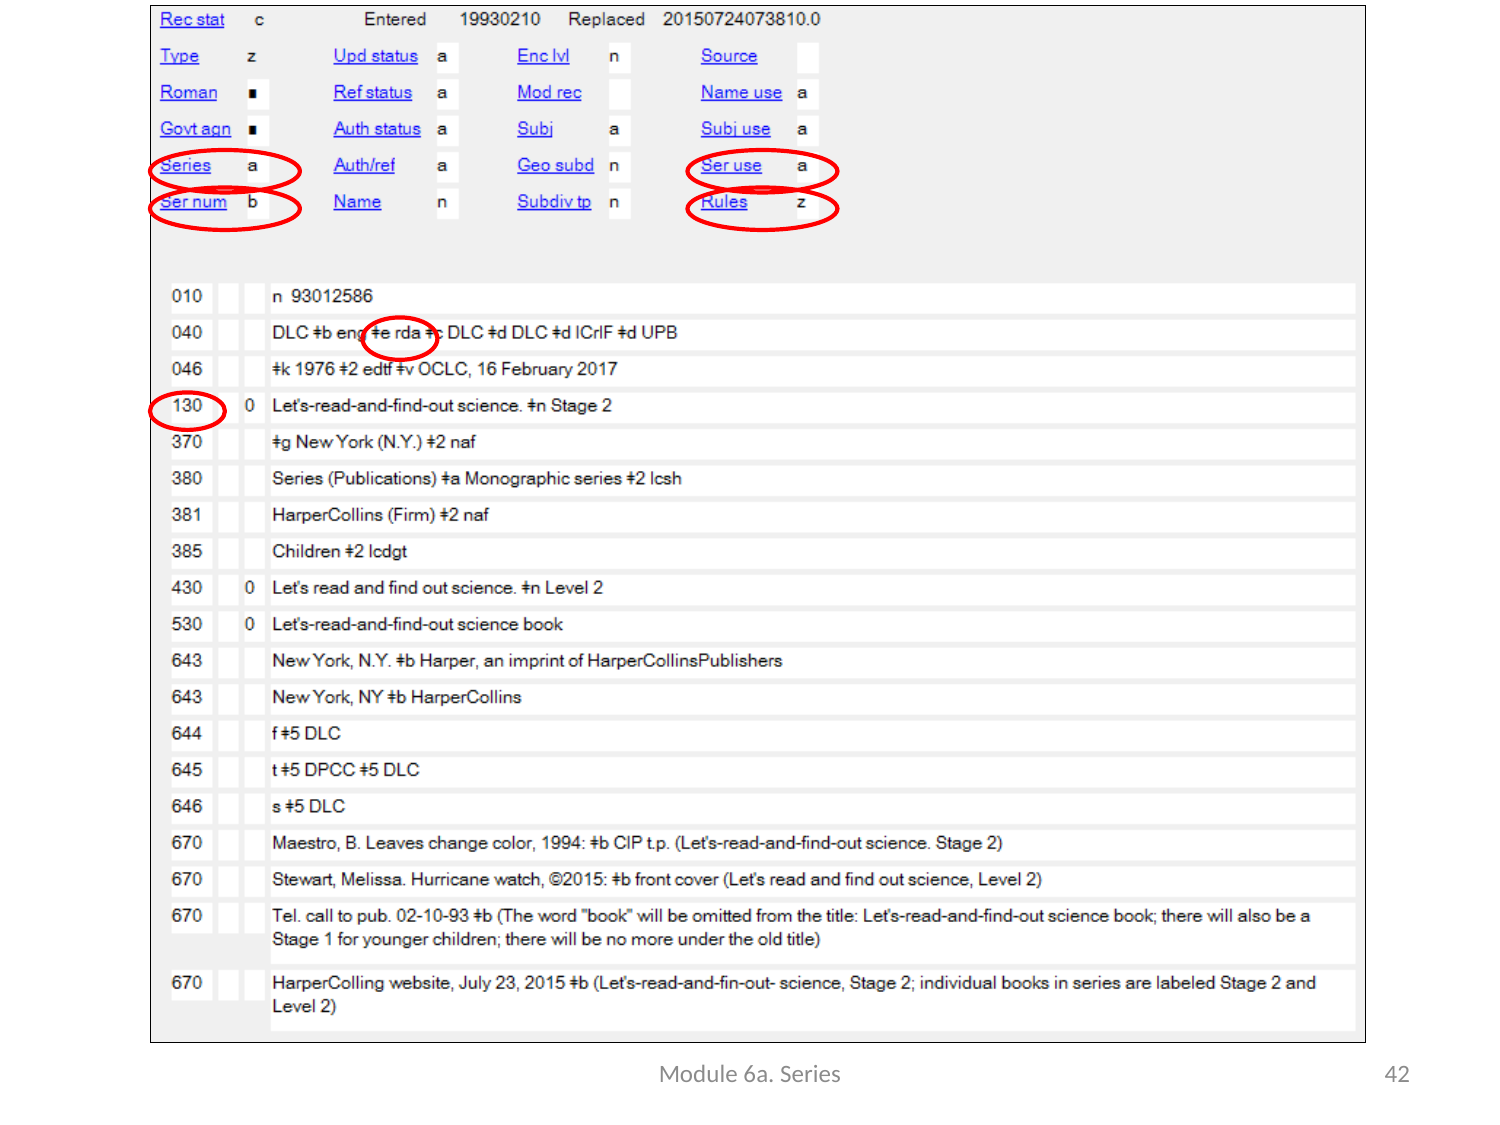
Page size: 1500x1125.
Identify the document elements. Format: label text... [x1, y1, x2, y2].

footer Module 6a. Series [512, 1052, 988, 1103]
slide_number 42 [1074, 1042, 1425, 1103]
picture [149, 4, 1366, 1043]
